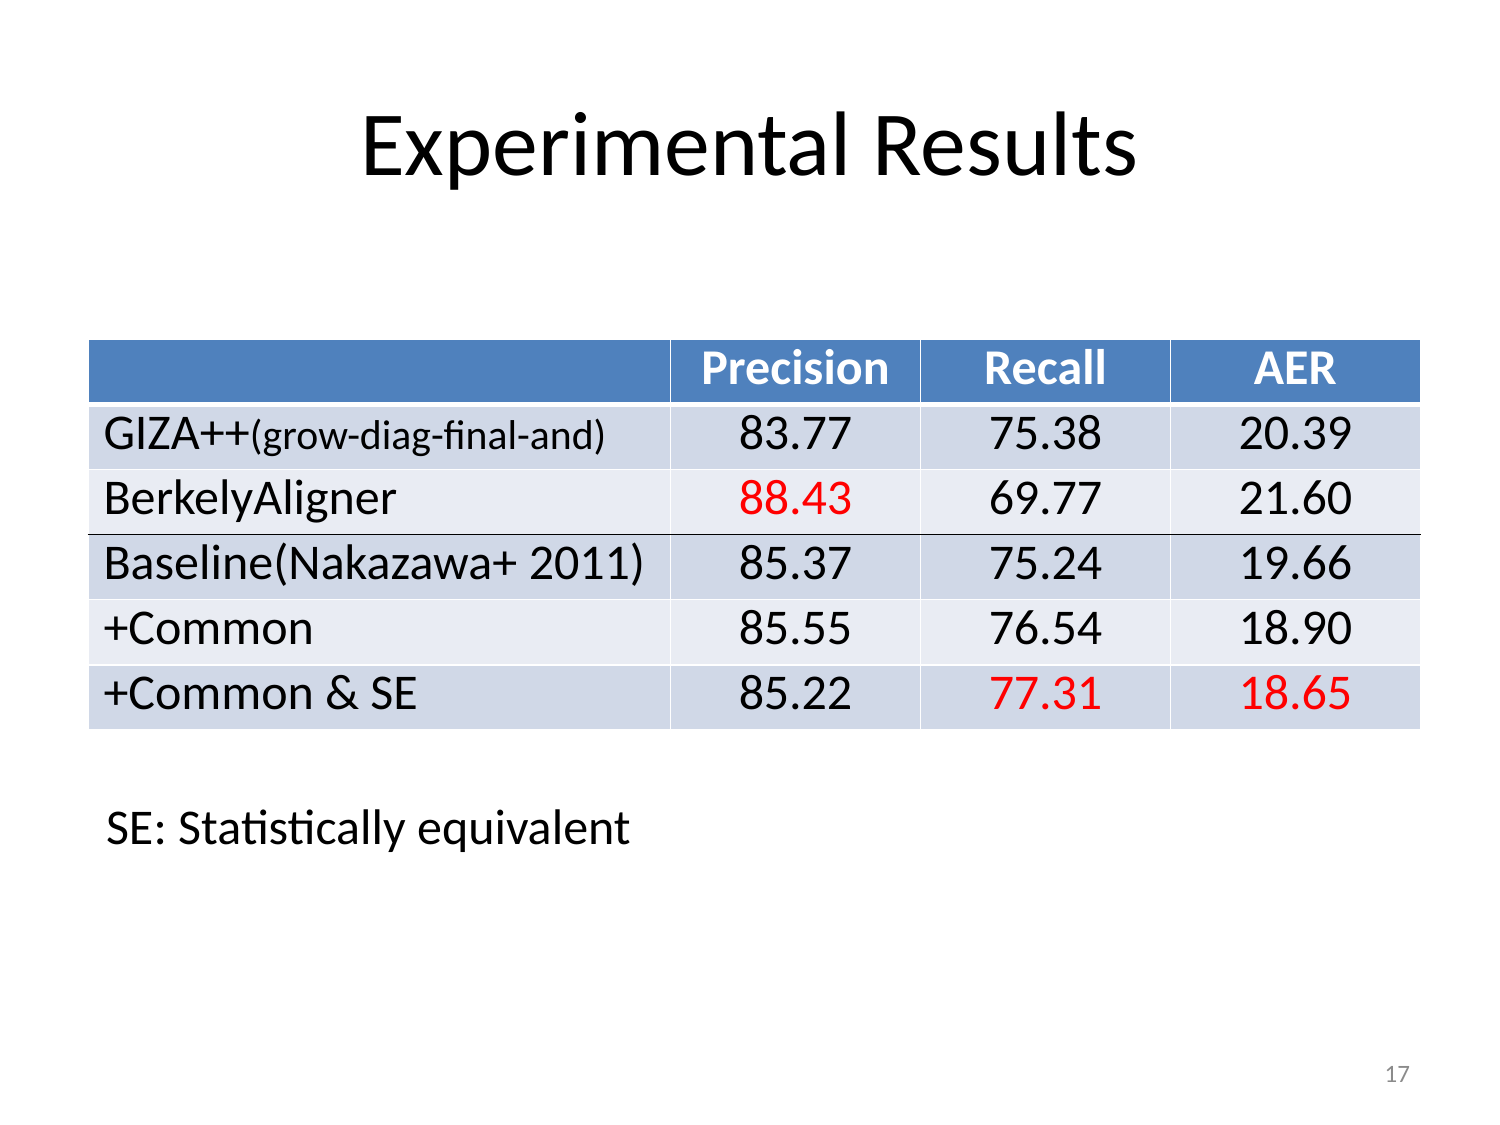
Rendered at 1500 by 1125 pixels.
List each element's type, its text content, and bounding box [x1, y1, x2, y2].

table_cell 69.77 [921, 470, 1170, 534]
table_header Precision [671, 340, 920, 402]
text_box SE: Statistically equivalent [91, 786, 646, 862]
table_cell 88.43 [671, 470, 920, 534]
table_cell 18.90 [1171, 600, 1420, 664]
table_header [89, 340, 670, 402]
table_cell 19.66 [1171, 535, 1420, 599]
table_cell 21.60 [1171, 470, 1420, 534]
slide_number 17 [1074, 1042, 1425, 1103]
table_cell 76.54 [921, 600, 1170, 664]
title Experimental Results [75, 45, 1425, 233]
table_cell 85.55 [671, 600, 920, 664]
table_cell 77.31 [921, 666, 1170, 729]
table_cell Baseline(Nakazawa+ 2011) [89, 535, 670, 599]
table_cell GIZA++(grow-diag-final-and) [89, 407, 670, 469]
table_cell 75.24 [921, 535, 1170, 599]
table_header AER [1171, 340, 1420, 402]
table_cell 85.37 [671, 535, 920, 599]
table_cell +Common & SE [89, 666, 670, 729]
table_cell BerkelyAligner [89, 470, 670, 534]
table_cell 20.39 [1171, 407, 1420, 469]
table_cell 85.22 [671, 666, 920, 729]
table_cell 83.77 [671, 407, 920, 469]
table_header Recall [921, 340, 1170, 402]
table_cell 18.65 [1171, 666, 1420, 729]
table_cell 75.38 [921, 407, 1170, 469]
table_cell +Common [89, 600, 670, 664]
